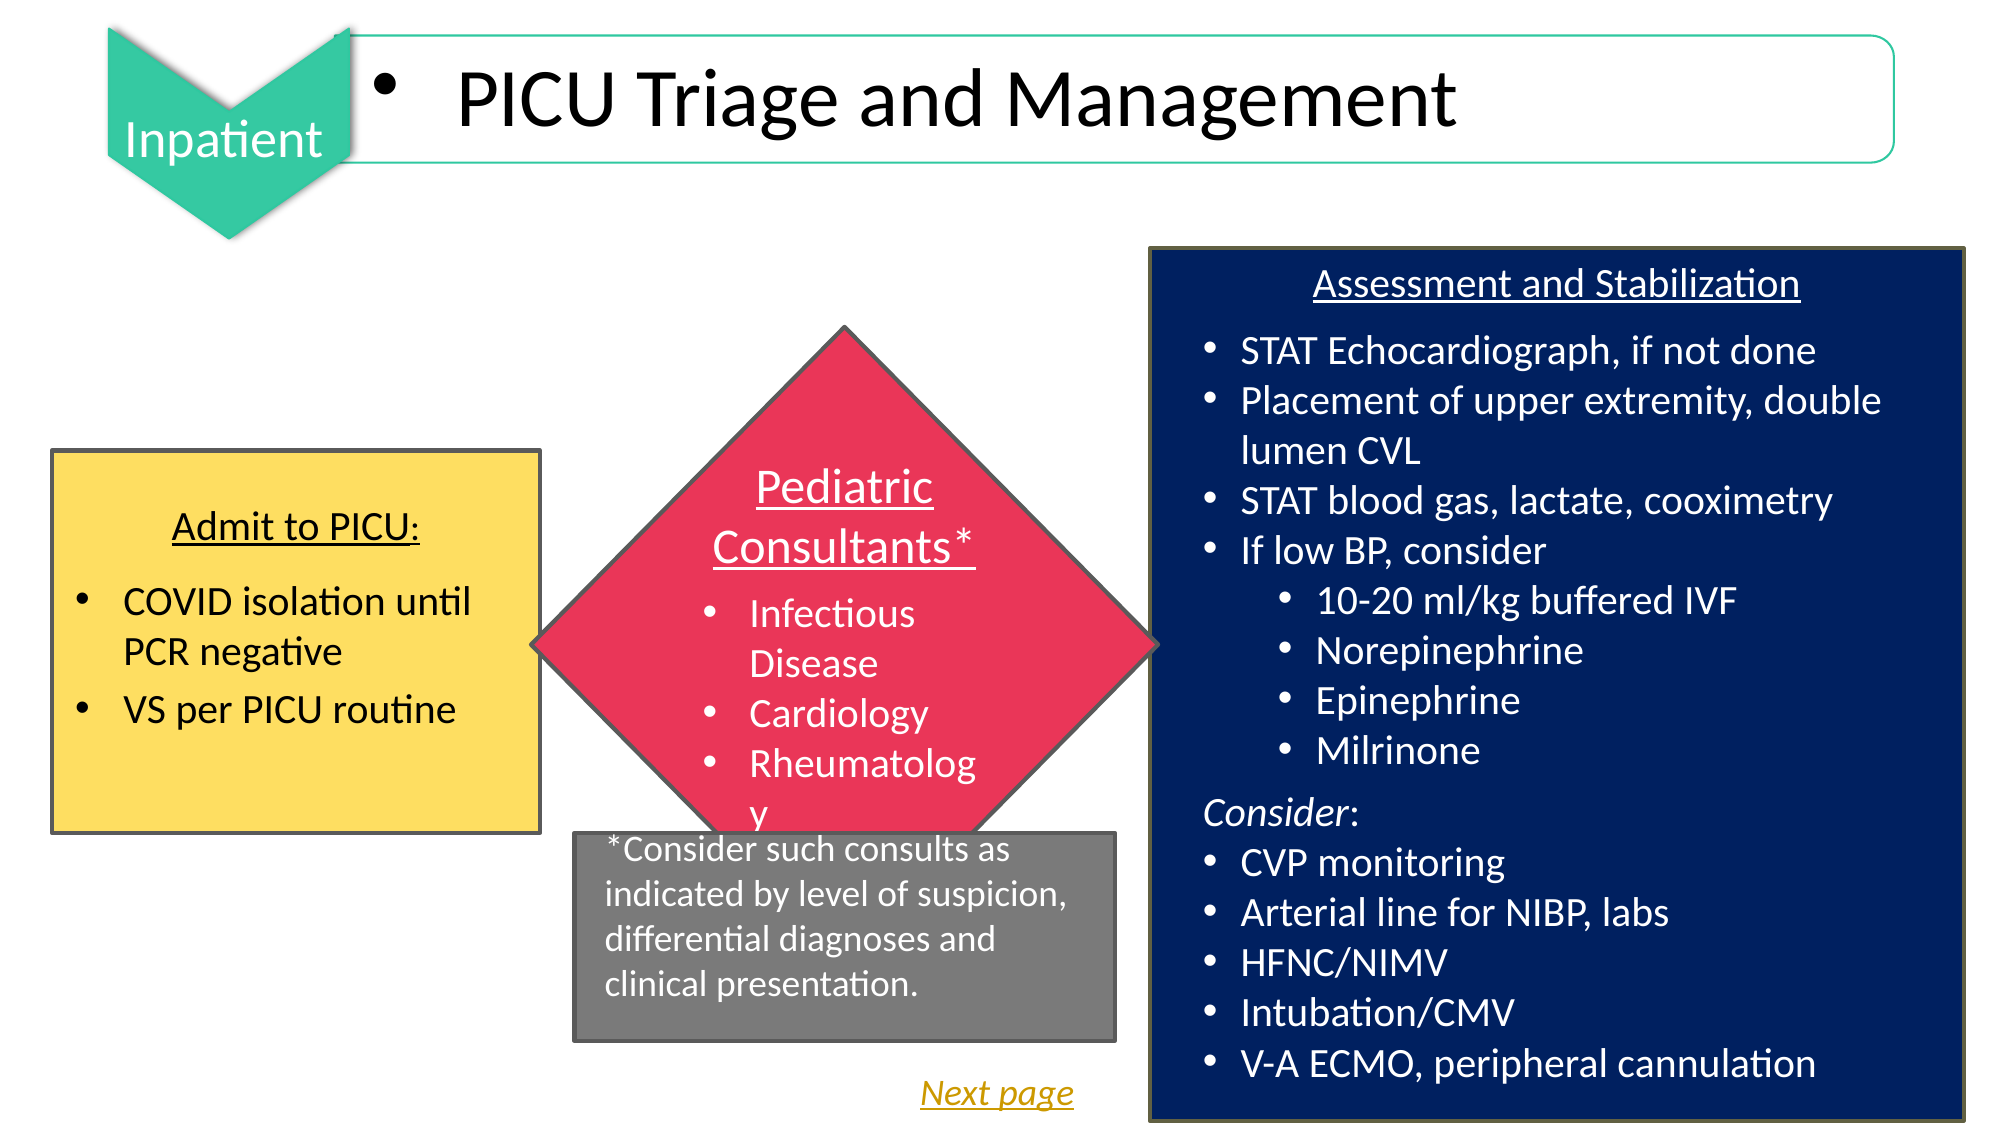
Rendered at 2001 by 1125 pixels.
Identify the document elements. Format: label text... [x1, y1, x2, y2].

text_box Next page [905, 1060, 1095, 1120]
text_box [108, 28, 1895, 240]
text_box *Consider such consults as indicated by level of suspicion, differential diagnoses and clinical presentation. [572, 831, 1117, 1043]
text_box Pediatric Consultants* Infectious Disease Cardiology Rheumatology [528, 324, 1161, 831]
text_box Admit to PICU: COVID isolation until PCR negative VS per PICU routine [50, 448, 542, 835]
text_box Assessment and Stabilization STAT Echocardiograph, if not done Placement of upper extremity, double lumen CVL STAT blood gas, lactate, cooximetry If low BP, consider 10-20 ml/kg buffered IVF Norepinephrine Epinephrine Milrinone Consider: CVP monitoring Arterial line for NIBP, labs HFNC/NIMV Intubation/CMV V-A ECMO, peripheral cannulation [1149, 248, 1964, 1121]
